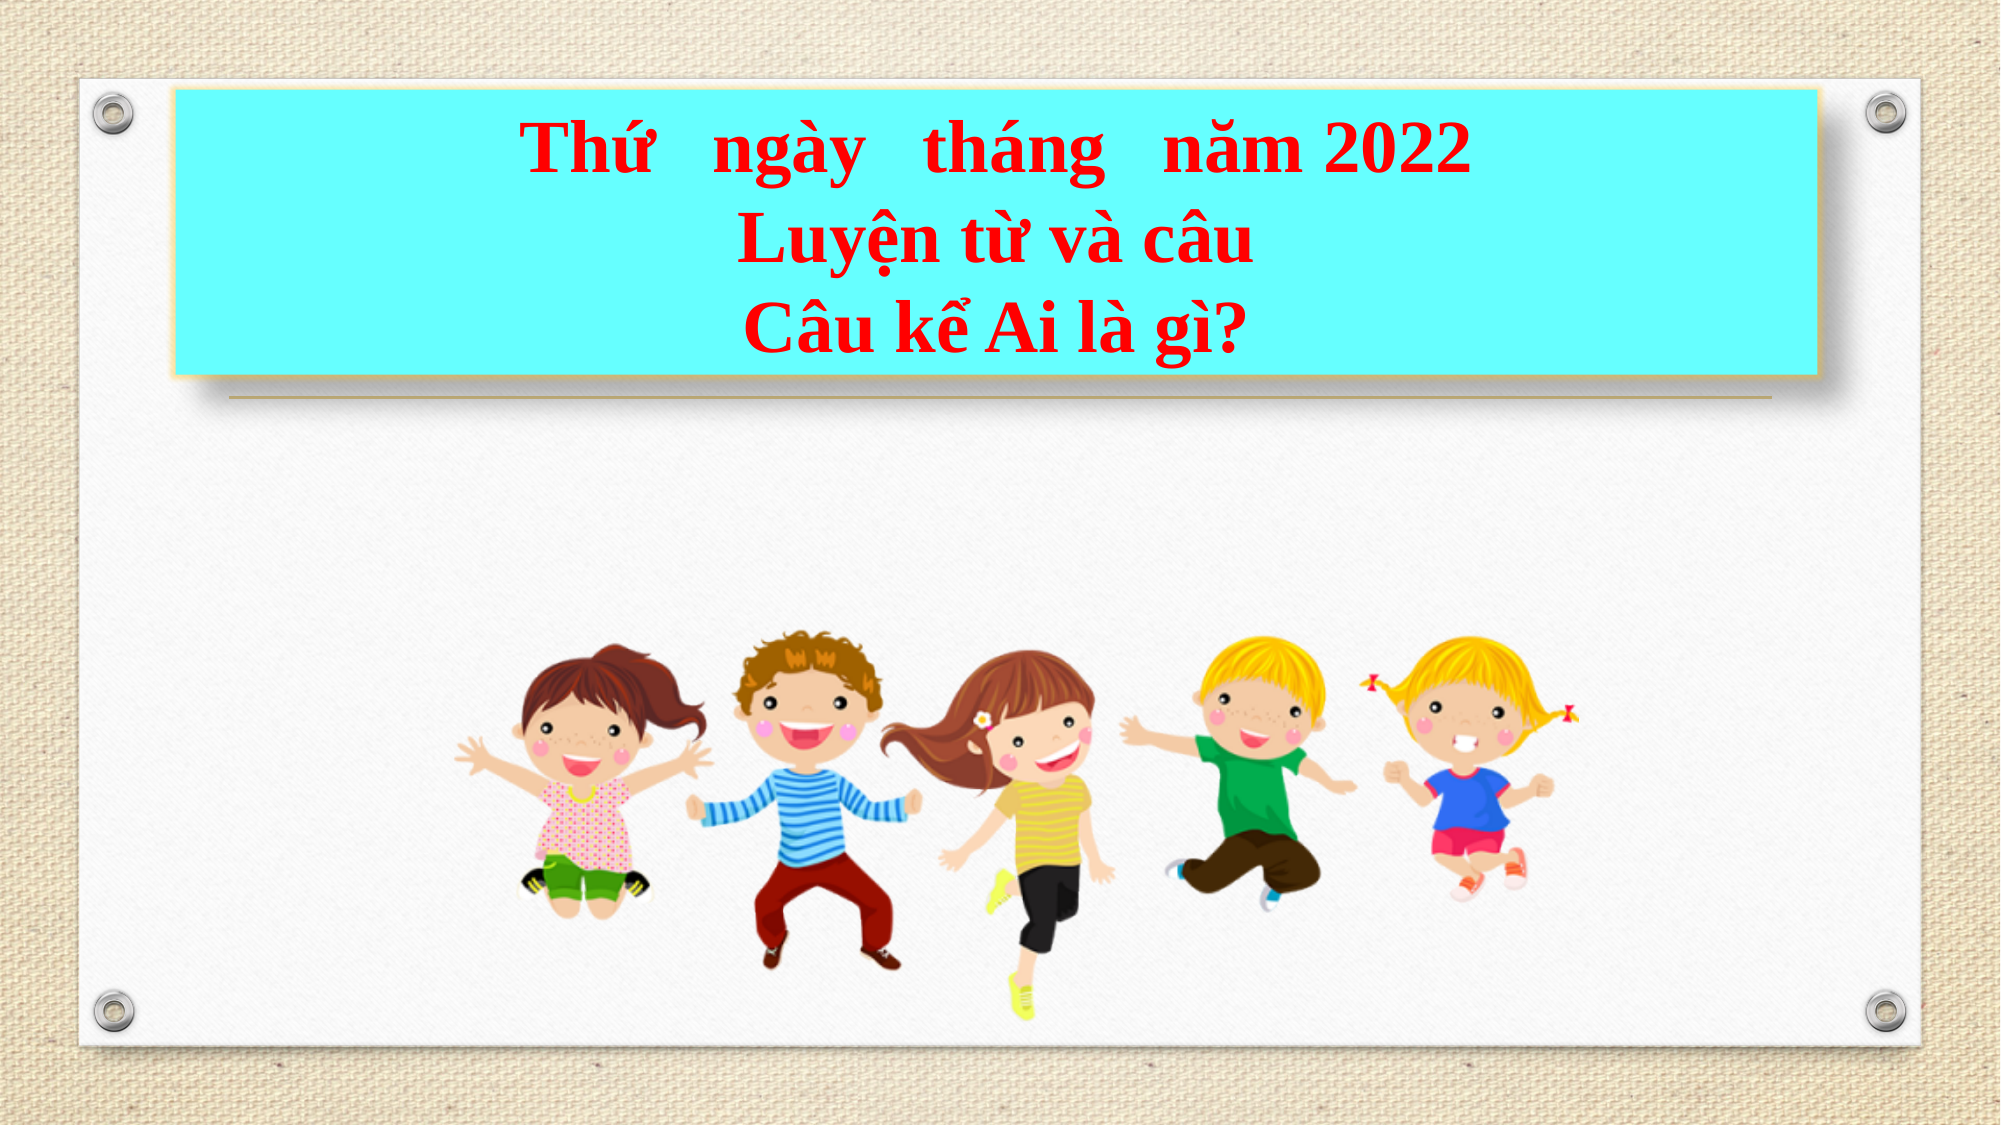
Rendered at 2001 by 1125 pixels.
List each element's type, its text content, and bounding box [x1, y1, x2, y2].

text_box Thứ ngày tháng năm 2022 Luyện từ và câu Câu kể Ai là gì? [175, 89, 1818, 375]
picture [0, 0, 2001, 1125]
